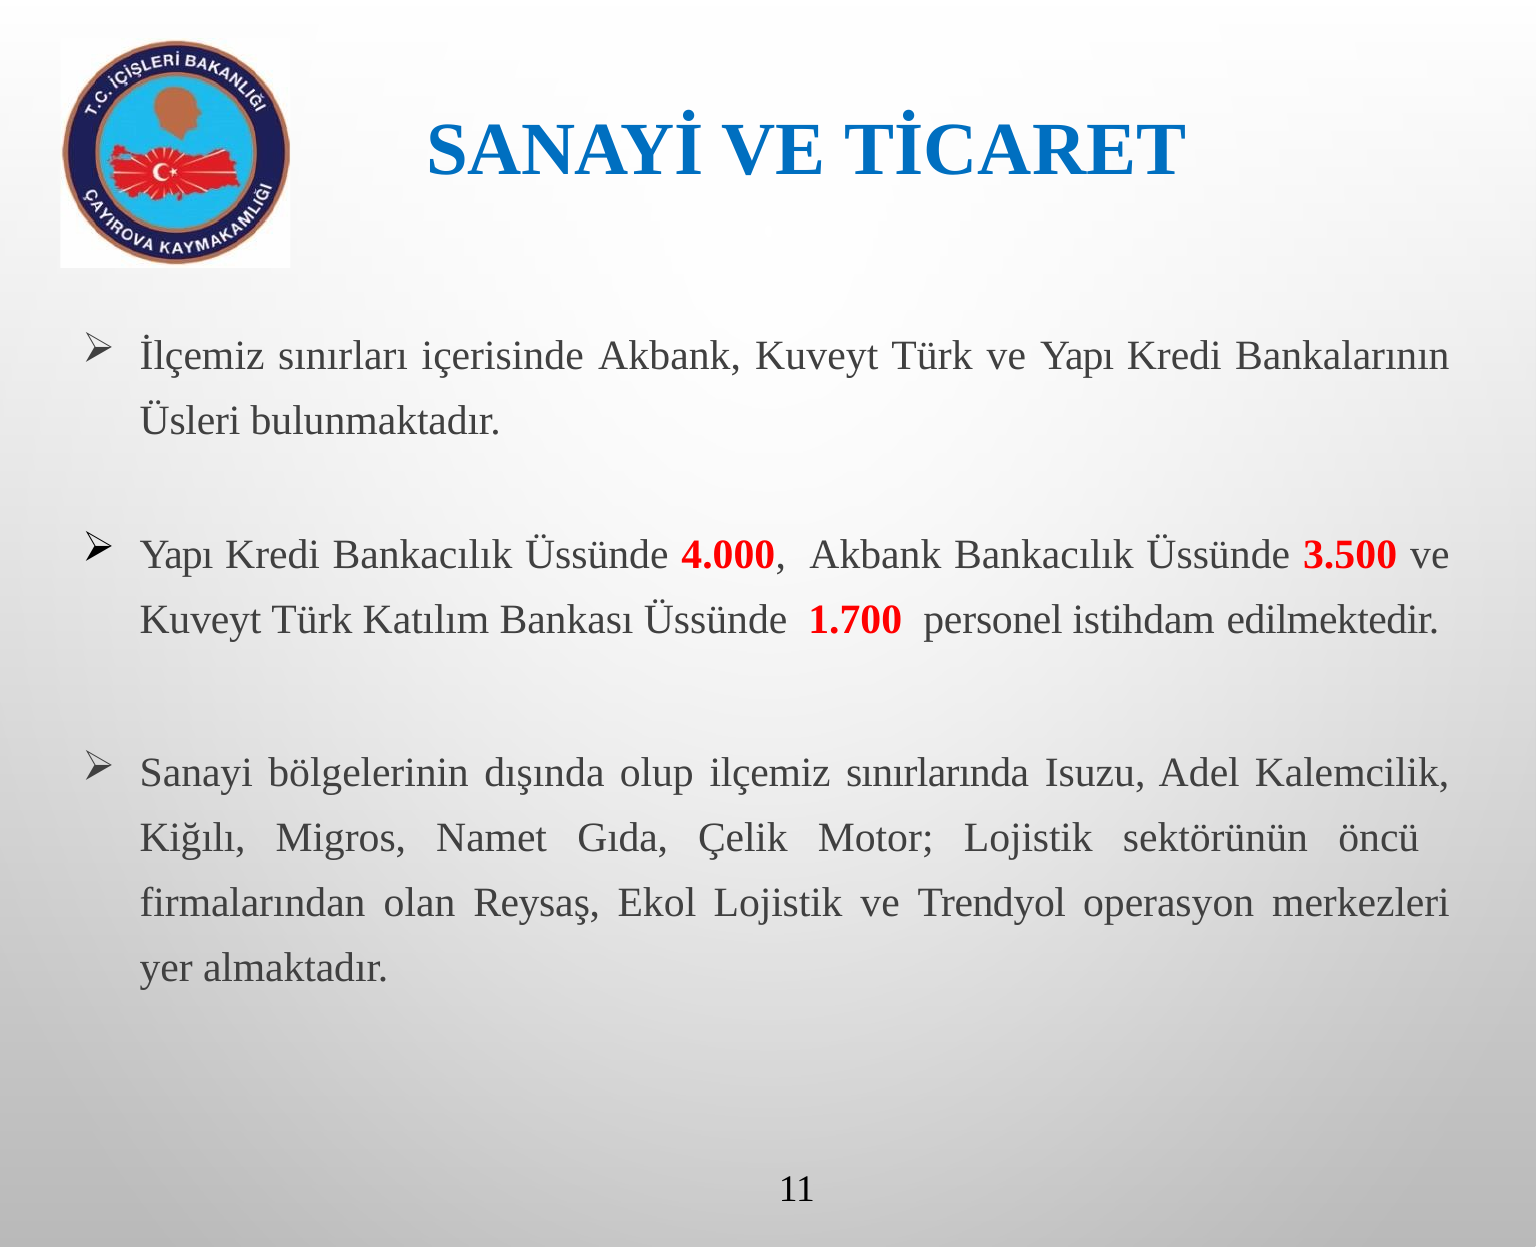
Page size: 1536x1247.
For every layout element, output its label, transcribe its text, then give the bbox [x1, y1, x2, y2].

title SANAYİ VE TİCARET [376, 38, 1198, 249]
text_box [60, 38, 291, 268]
text_box İlçemiz sınırları içerisinde Akbank, Kuveyt Türk ve Yapı Kredi Bankalarının Üsleri bulunmaktadır. Yapı Kredi Bankacılık Üssünde 4.000, Akbank Bankacılık Üssünde 3.500 ve Kuveyt Türk Katılım Bankası Üssünde 1.700 personel istihdam edilmektedir. Sanayi bölgelerinin dışında olup ilçemiz sınırlarında Isuzu, Adel Kalemcilik, Kiğılı, Migros, Namet Gıda, Çelik Motor; Lojistik sektörünün öncü firmalarından olan Reysaş, Ekol Lojistik ve Trendyol operasyon merkezleri yer almaktadır. [80, 310, 1450, 991]
picture [0, 0, 1536, 1247]
slide_number 11 [643, 1135, 830, 1239]
